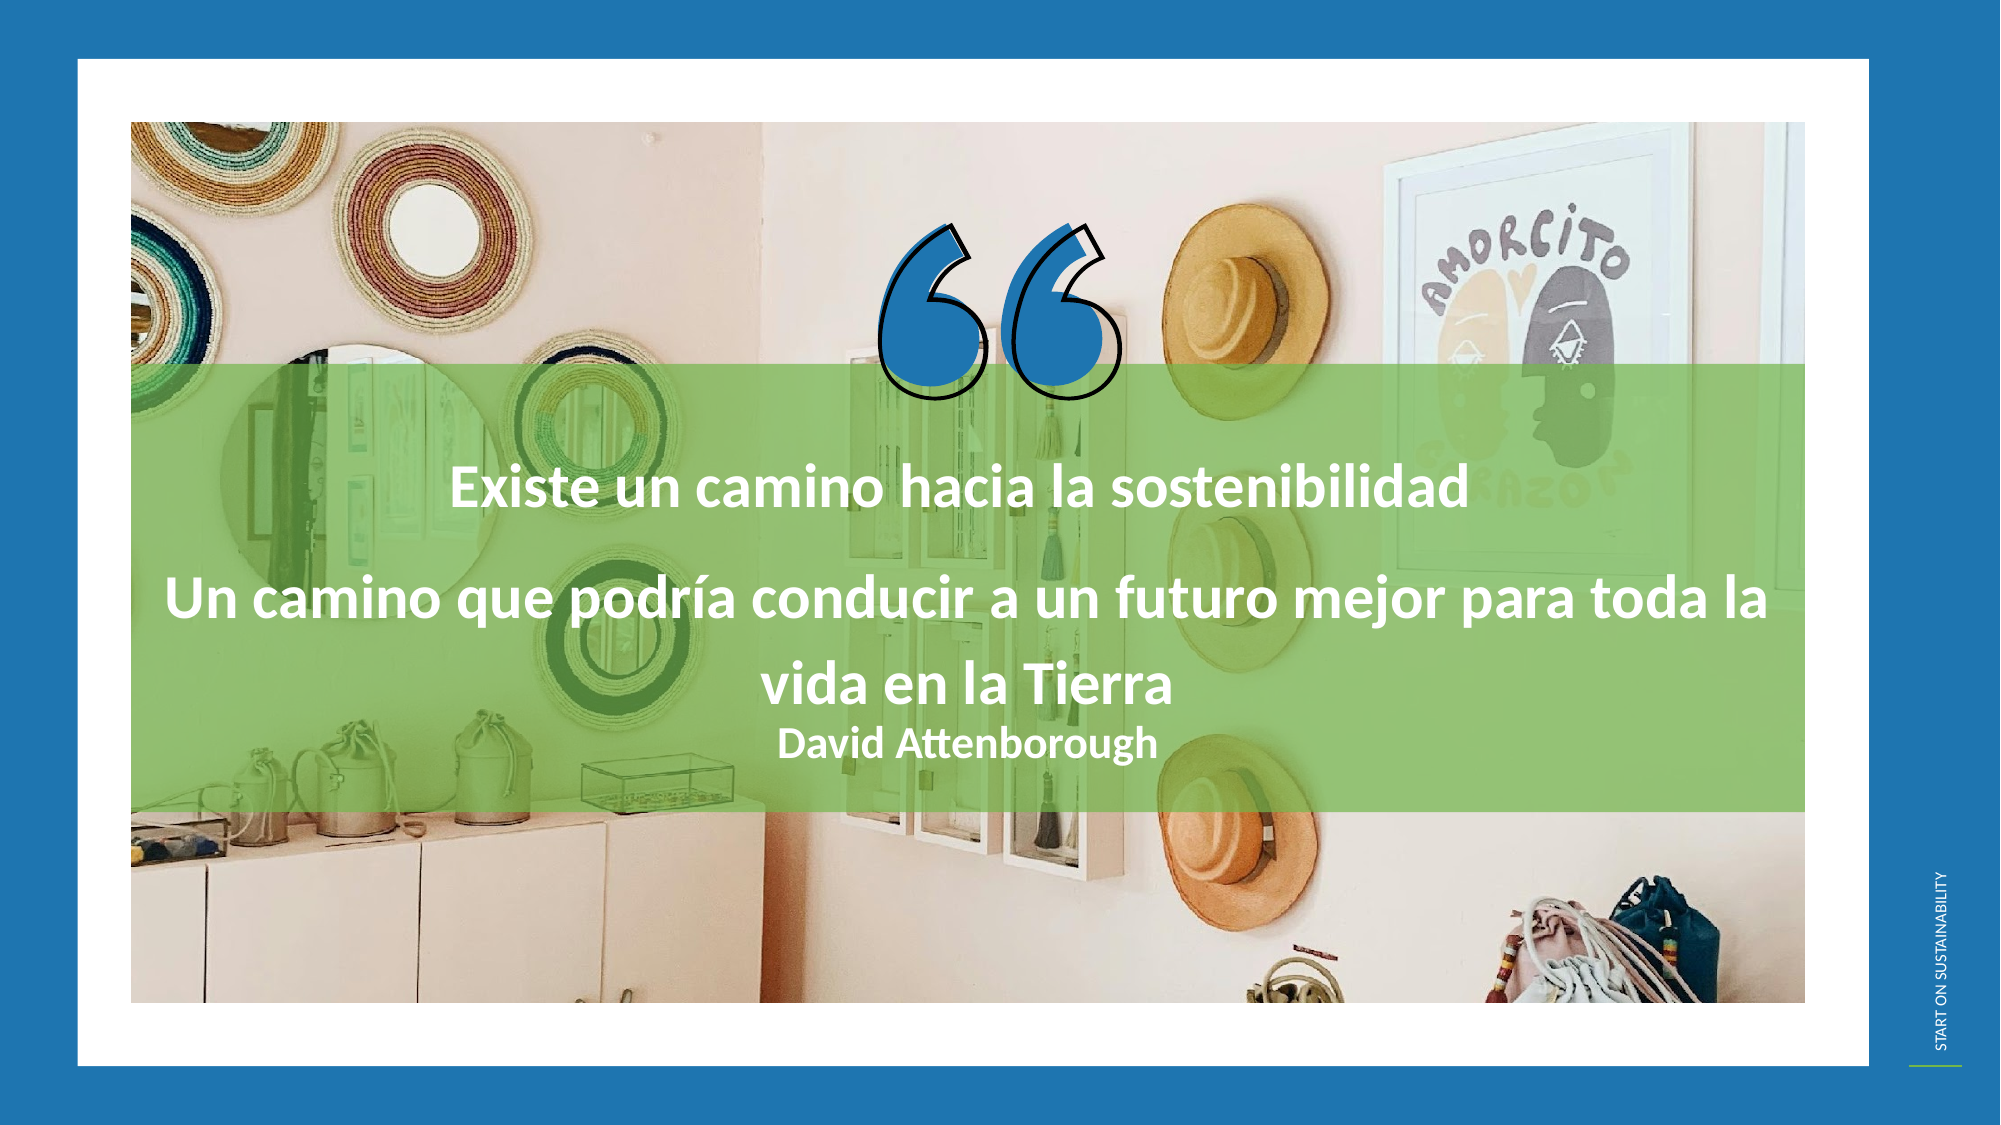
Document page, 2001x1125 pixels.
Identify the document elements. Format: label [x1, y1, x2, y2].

picture [130, 122, 1806, 1003]
text_box [877, 222, 1123, 401]
